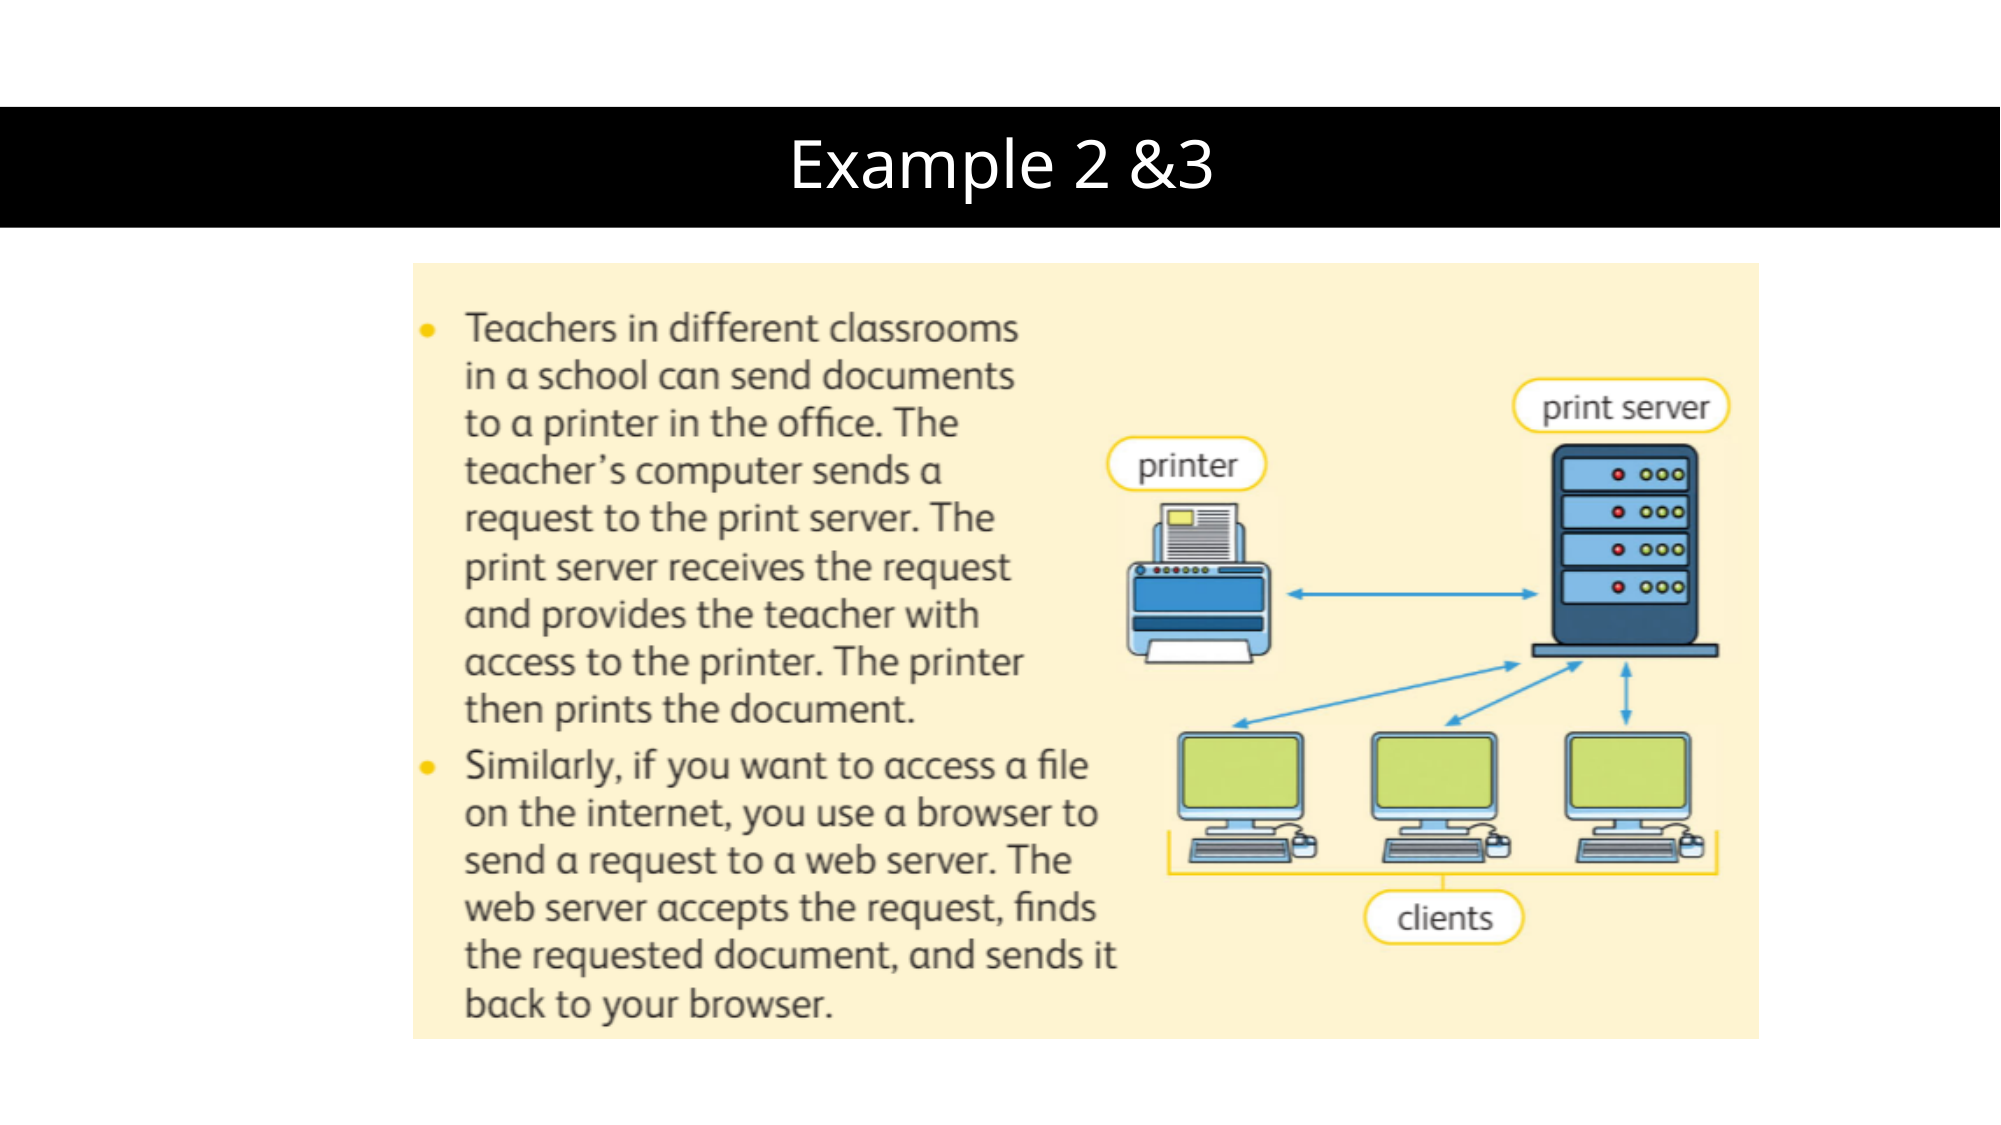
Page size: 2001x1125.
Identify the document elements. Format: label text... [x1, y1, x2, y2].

picture [413, 263, 1759, 1039]
text_box [0, 106, 2000, 229]
title Example 2 &3 [91, 105, 1931, 228]
